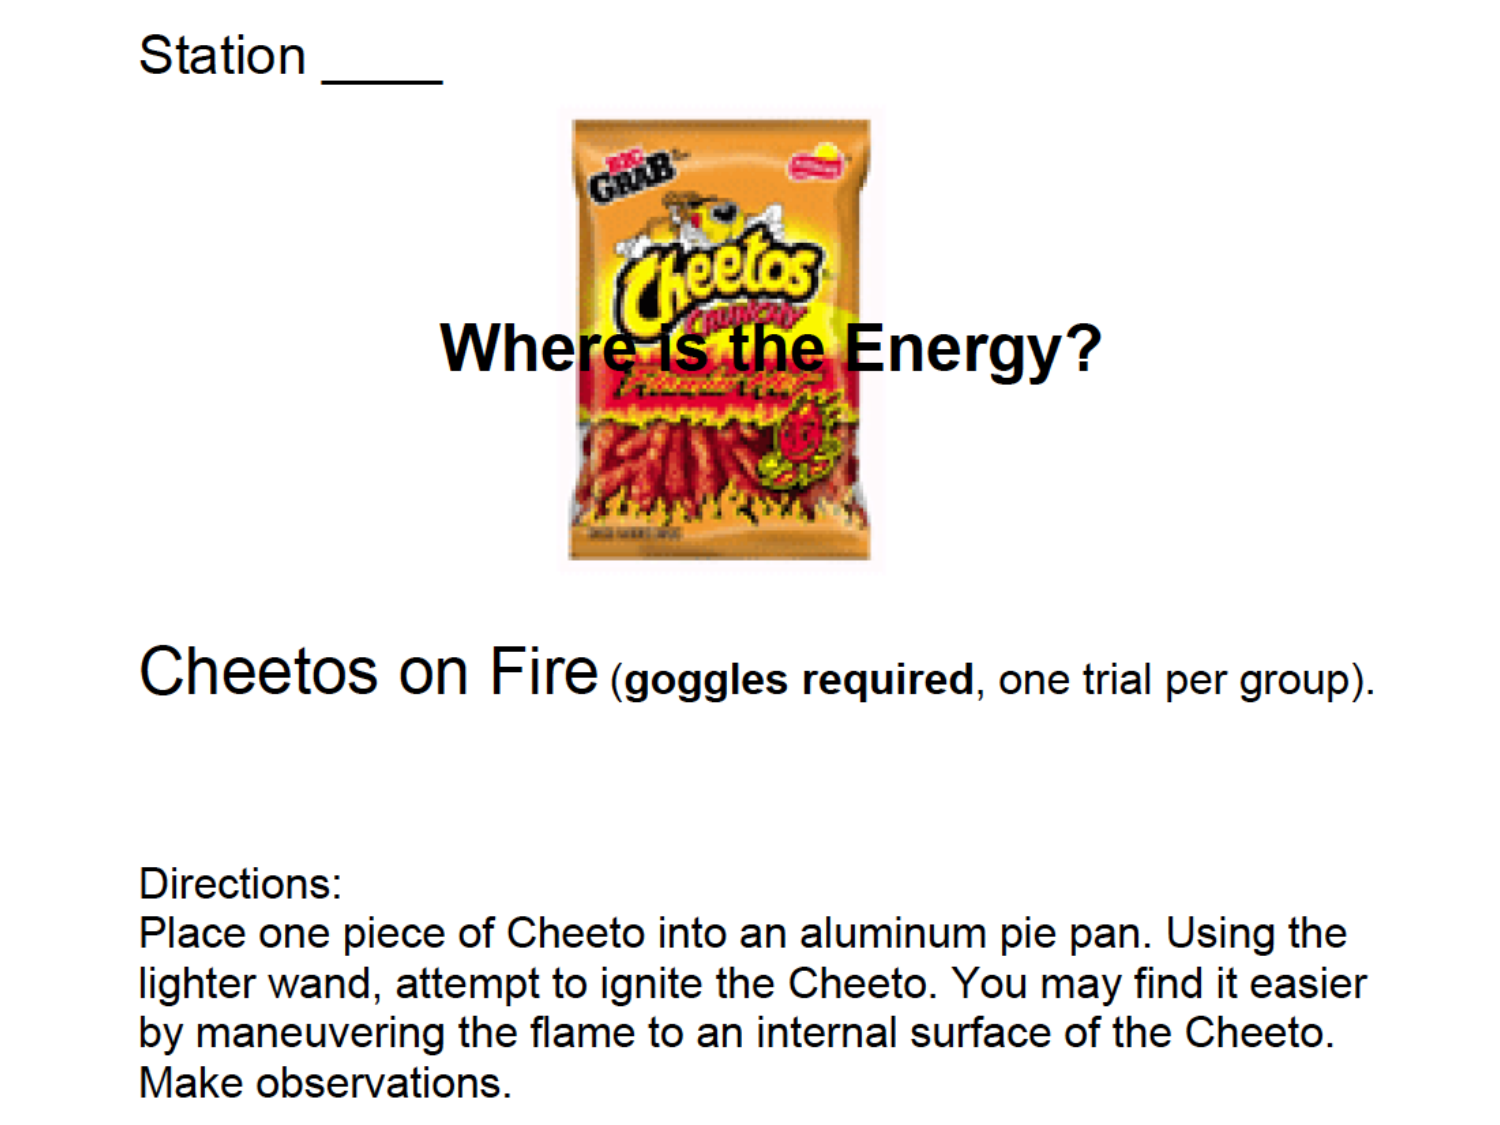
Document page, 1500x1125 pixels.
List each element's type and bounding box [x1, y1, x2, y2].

picture [80, 0, 1418, 1125]
